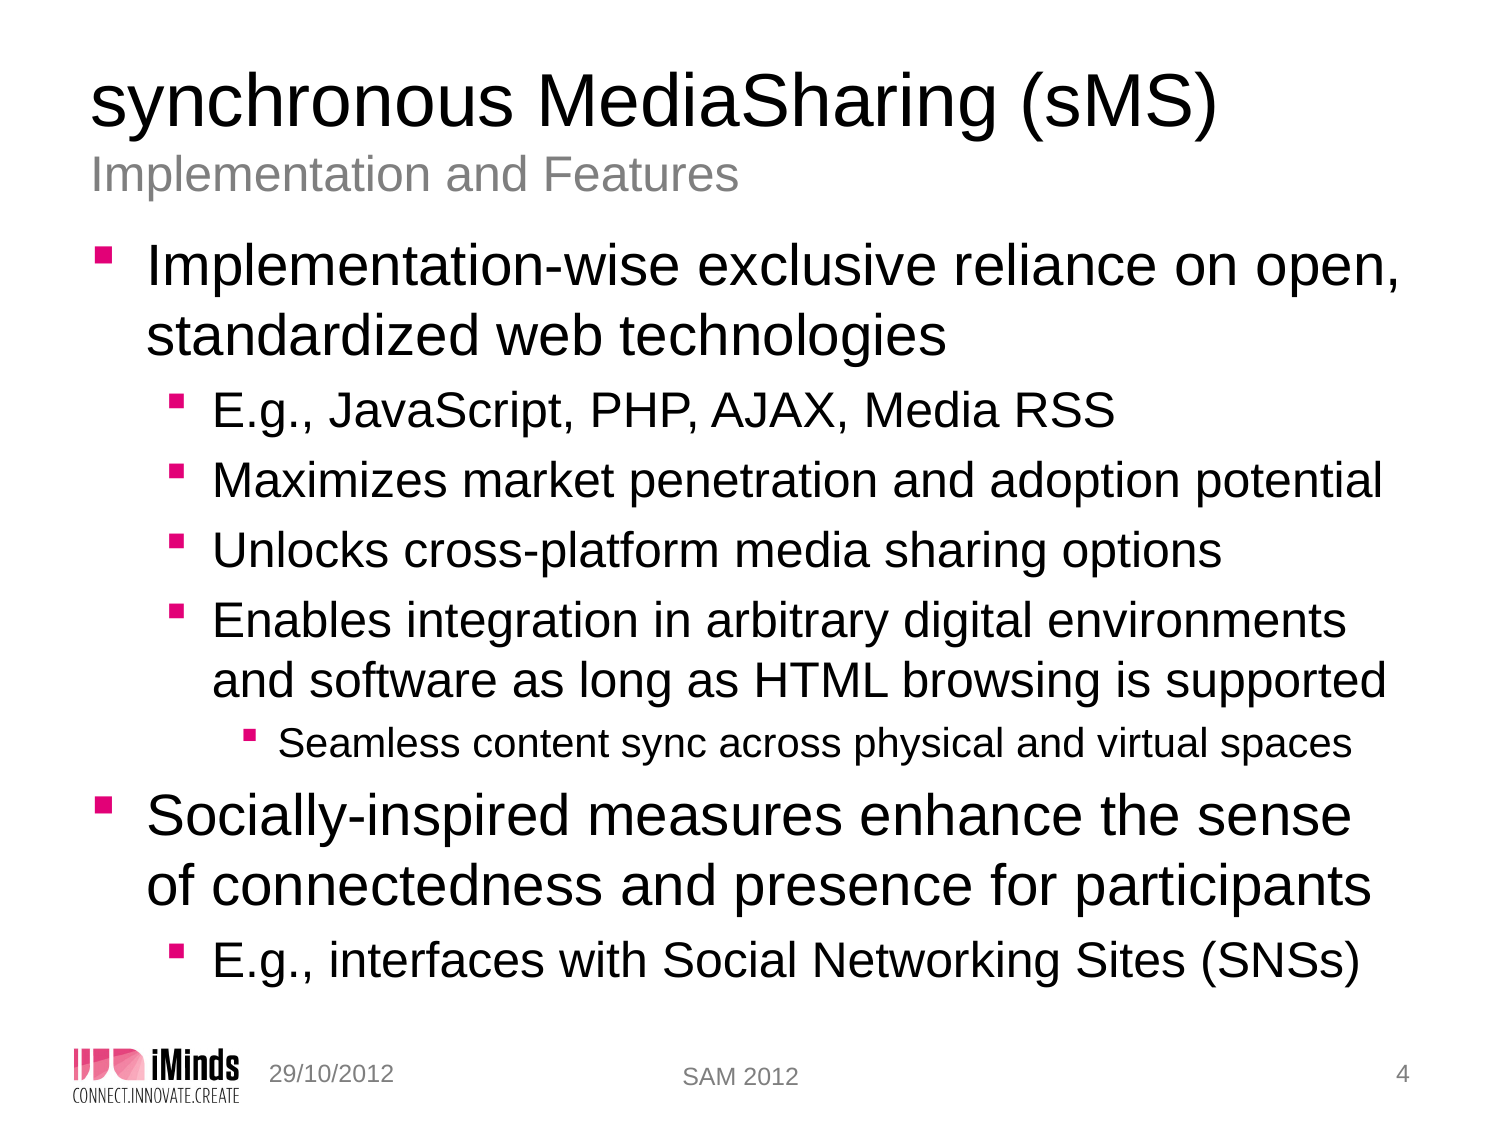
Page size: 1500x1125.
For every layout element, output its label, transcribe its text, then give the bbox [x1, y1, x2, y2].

picture [73, 1048, 239, 1103]
slide_number 4 [1281, 1042, 1425, 1103]
list Implementation-wise exclusive reliance on open, standardized web technologies E.g., JavaScript, PHP, AJAX, Media RSS Maximizes market penetration and adoption potential Unlocks cross-platform media sharing options Enables integration in arbitrary digital environments and software as long as HTML browsing is supported Seamless content sync across physical and virtual spaces Socially-inspired measures enhance the sense of connectedness and presence for participants E.g., interfaces with Social Networking Sites (SNSs) [74, 219, 1426, 1006]
title synchronous MediaSharing (sMS) Implementation and Features [74, 44, 1426, 209]
